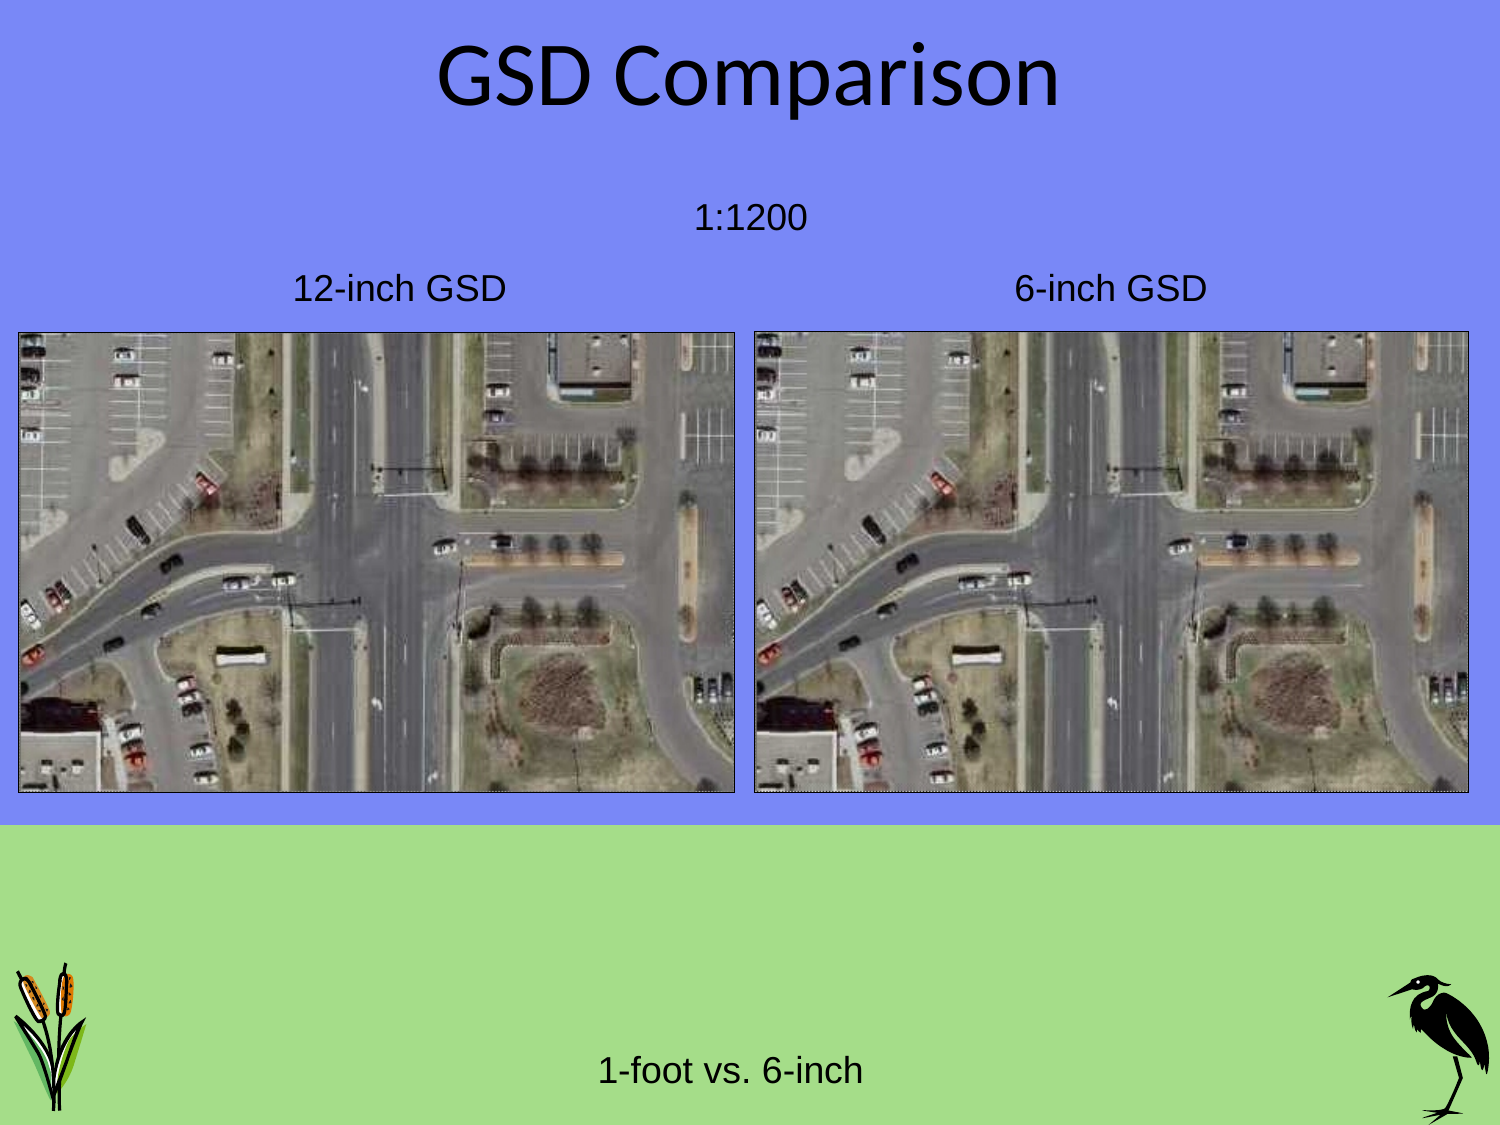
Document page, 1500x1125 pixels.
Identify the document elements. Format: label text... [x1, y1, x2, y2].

text_box 12-inch GSD [277, 256, 522, 316]
text_box 1-foot vs. 6-inch [582, 1039, 974, 1099]
title GSD Comparison [74, 8, 1426, 130]
text_box 6-inch GSD [999, 256, 1223, 316]
picture [754, 331, 1469, 793]
picture [18, 332, 735, 793]
text_box 1:1200 [679, 185, 824, 246]
